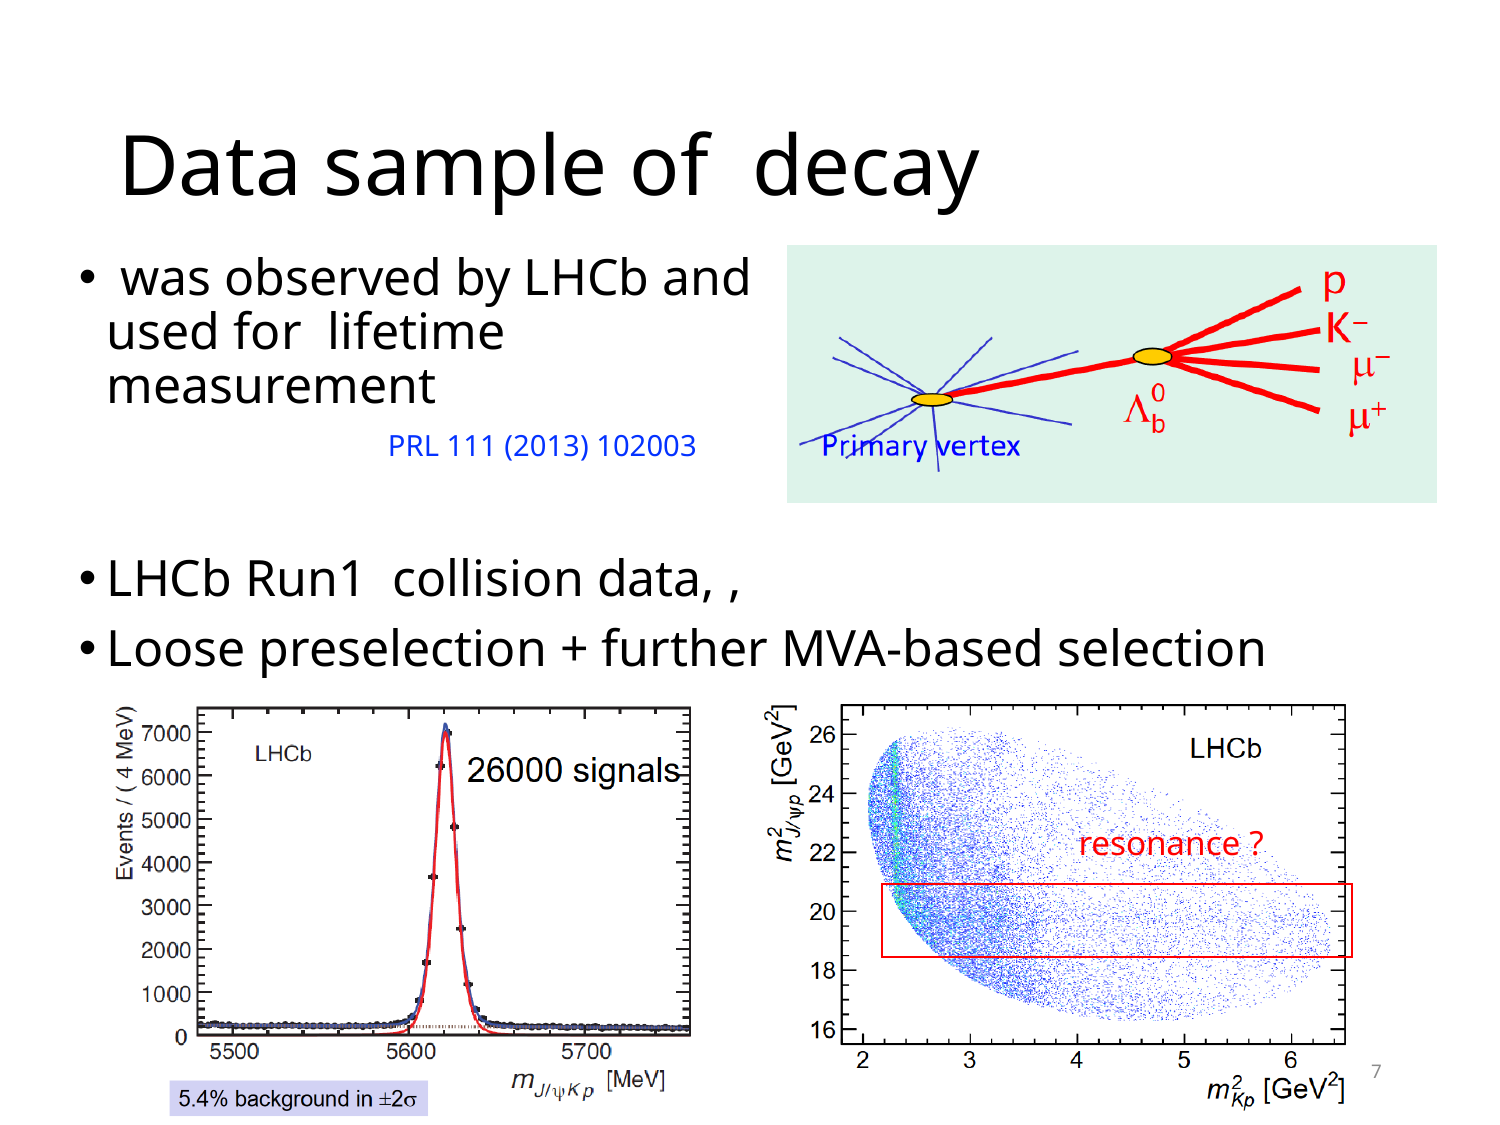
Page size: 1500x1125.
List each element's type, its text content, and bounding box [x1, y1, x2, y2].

picture [112, 699, 703, 1125]
picture [787, 245, 1437, 503]
slide_number 7 [1353, 1042, 1397, 1103]
picture [757, 688, 1353, 1114]
text_box PRL 111 (2013) 102003 [373, 420, 712, 470]
